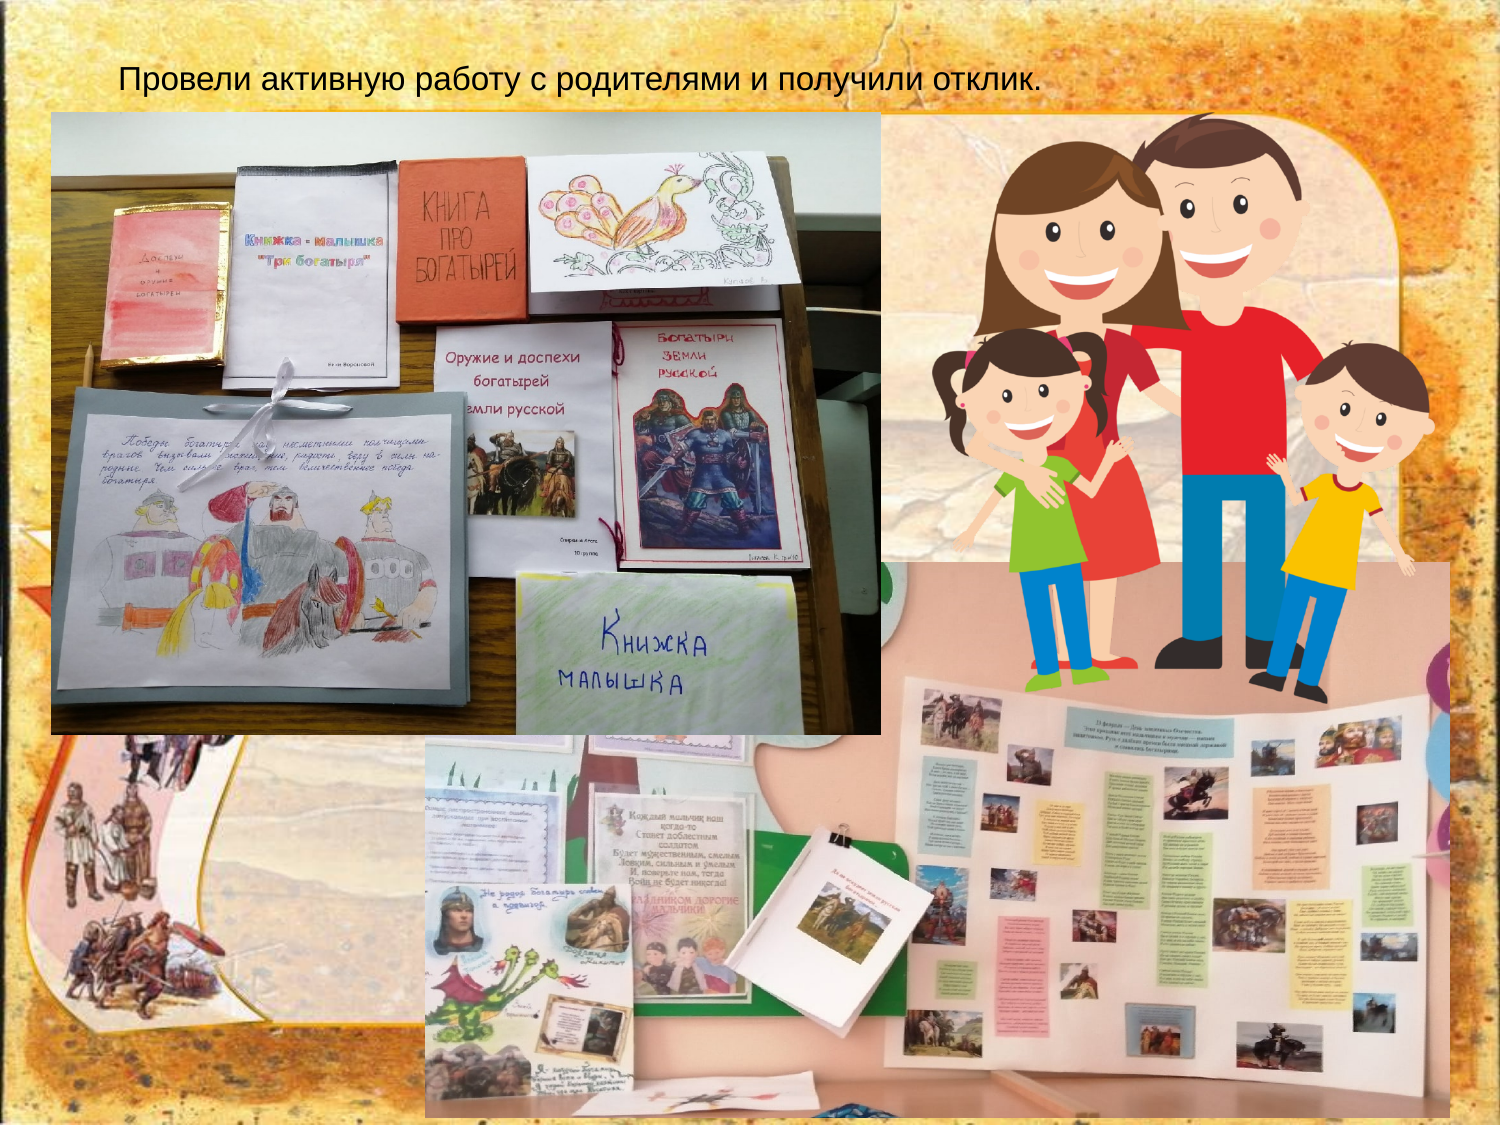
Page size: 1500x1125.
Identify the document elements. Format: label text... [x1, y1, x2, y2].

list Провели активную работу с родителями и получили отклик. [102, 49, 1201, 513]
picture [0, 0, 1500, 1125]
